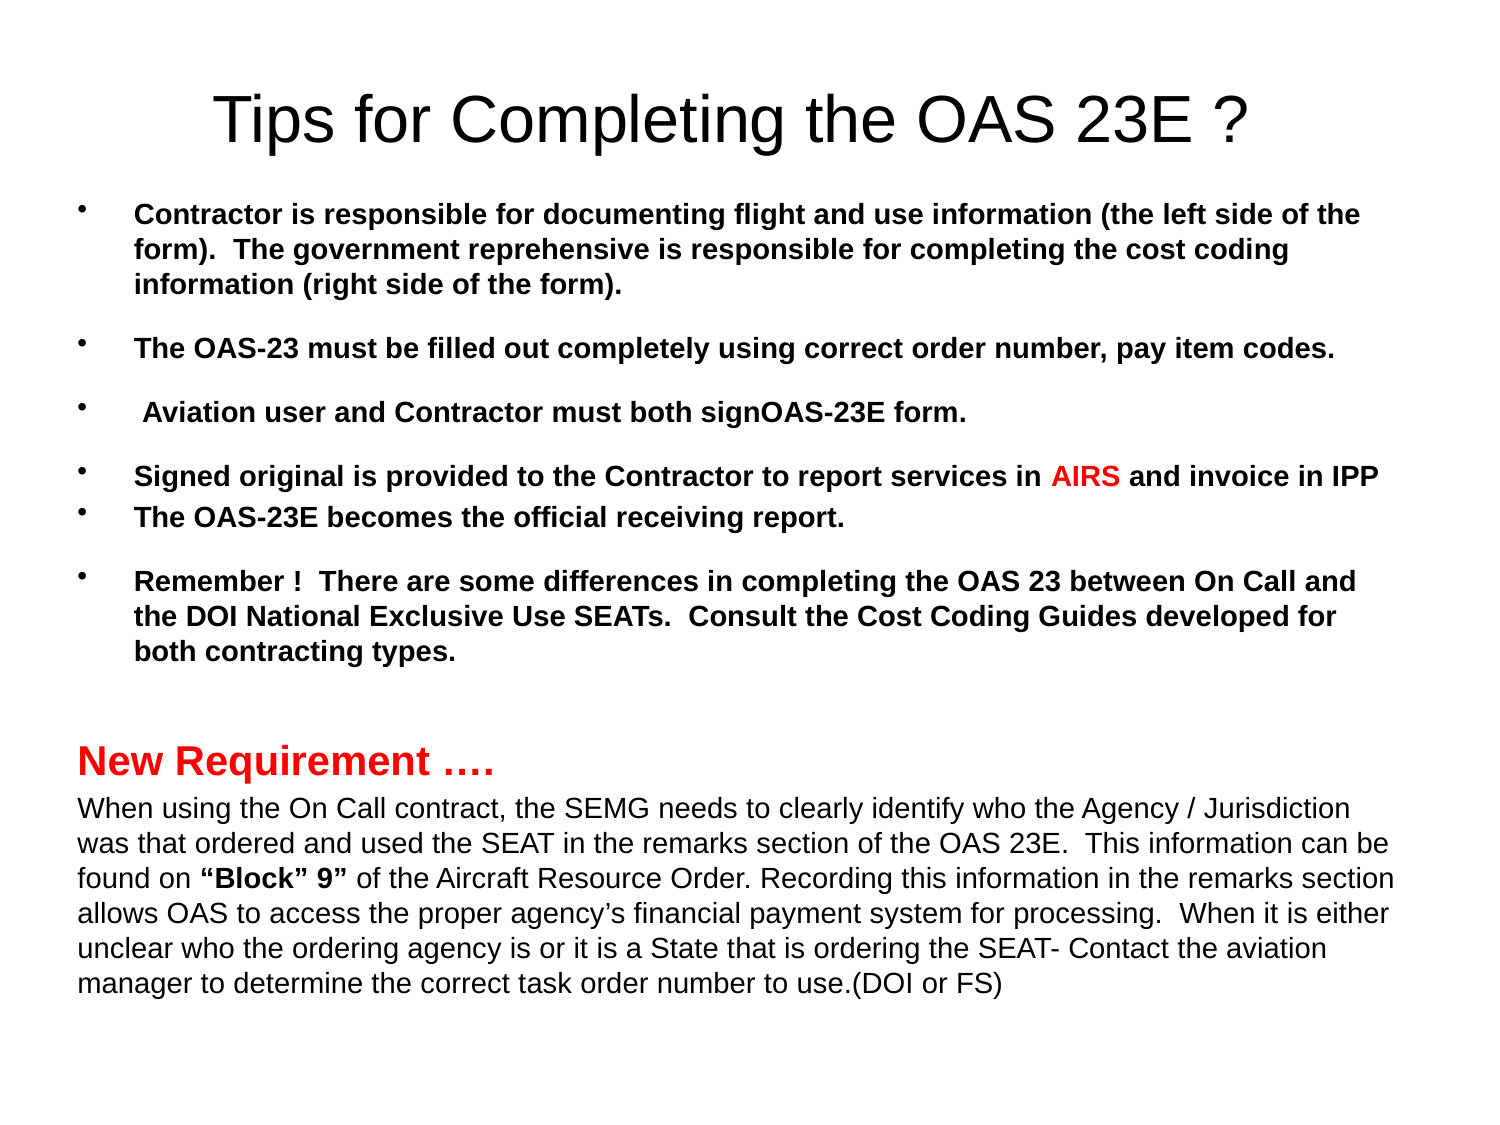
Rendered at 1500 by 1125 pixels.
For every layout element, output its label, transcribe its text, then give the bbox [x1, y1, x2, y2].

title Tips for Completing the OAS 23E ? [75, 45, 1425, 188]
list Contractor is responsible for documenting flight and use information (the left side of the form). The government reprehensive is responsible for completing the cost coding information (right side of the form). The OAS-23 must be filled out completely using correct order number, pay item codes. Aviation user and Contractor must both signOAS-23E form. Signed original is provided to the Contractor to report services in AIRS and invoice in IPP The OAS-23E becomes the official receiving report. Remember ! There are some differences in completing the OAS 23 between On Call and the DOI National Exclusive Use SEATs. Consult the Cost Coding Guides developed for both contracting types. New Requirement …. When using the On Call contract, the SEMG needs to clearly identify who the Agency / Jurisdiction was that ordered and used the SEAT in the remarks section of the OAS 23E. This information can be found on “Block” 9” of the Aircraft Resource Order. Recording this information in the remarks section allows OAS to access the proper agency’s financial payment system for processing. When it is either unclear who the ordering agency is or it is a State that is ordering the SEAT- Contact the aviation manager to determine the correct task order number to use.(DOI or FS) [62, 187, 1413, 1075]
